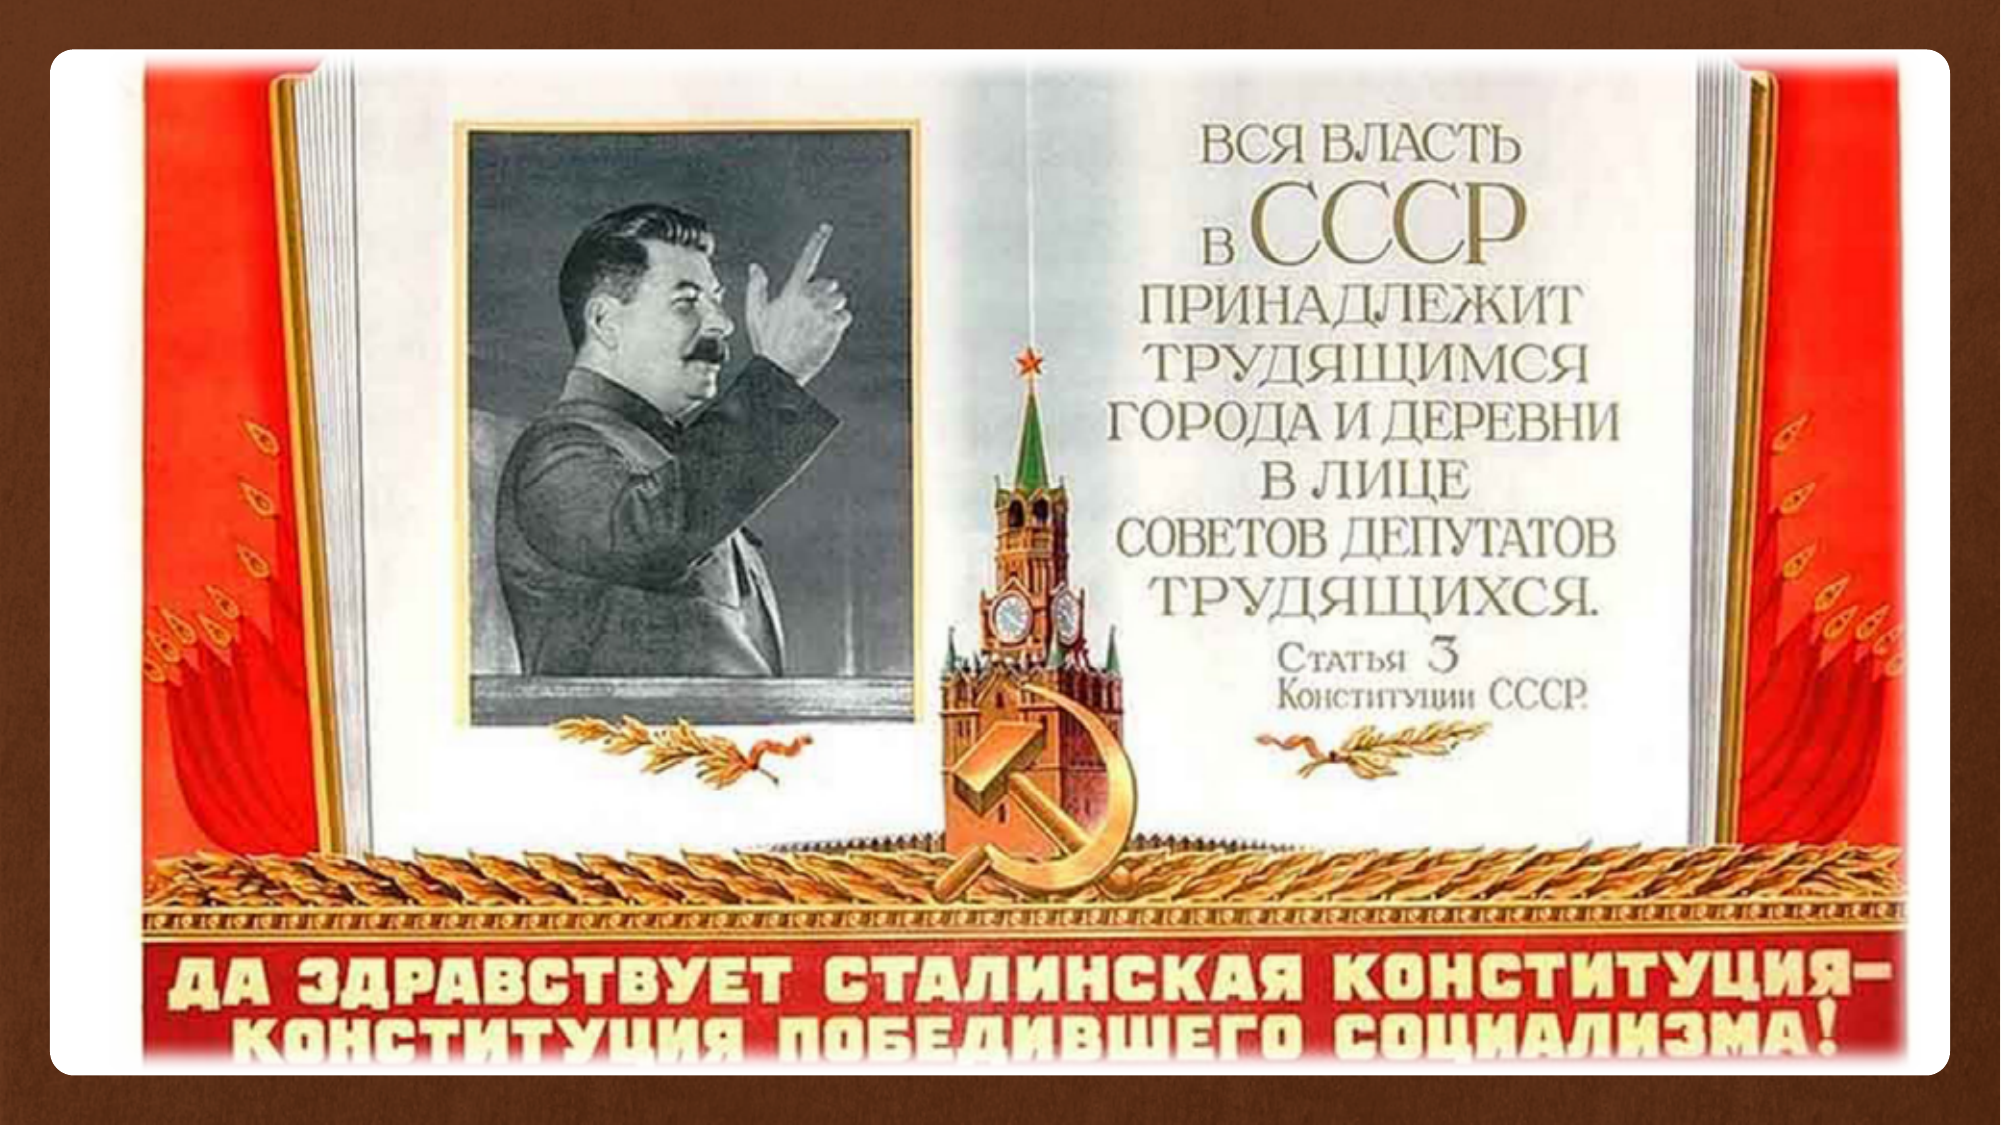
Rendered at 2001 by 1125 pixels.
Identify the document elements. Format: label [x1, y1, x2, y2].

picture [109, 52, 1921, 1072]
